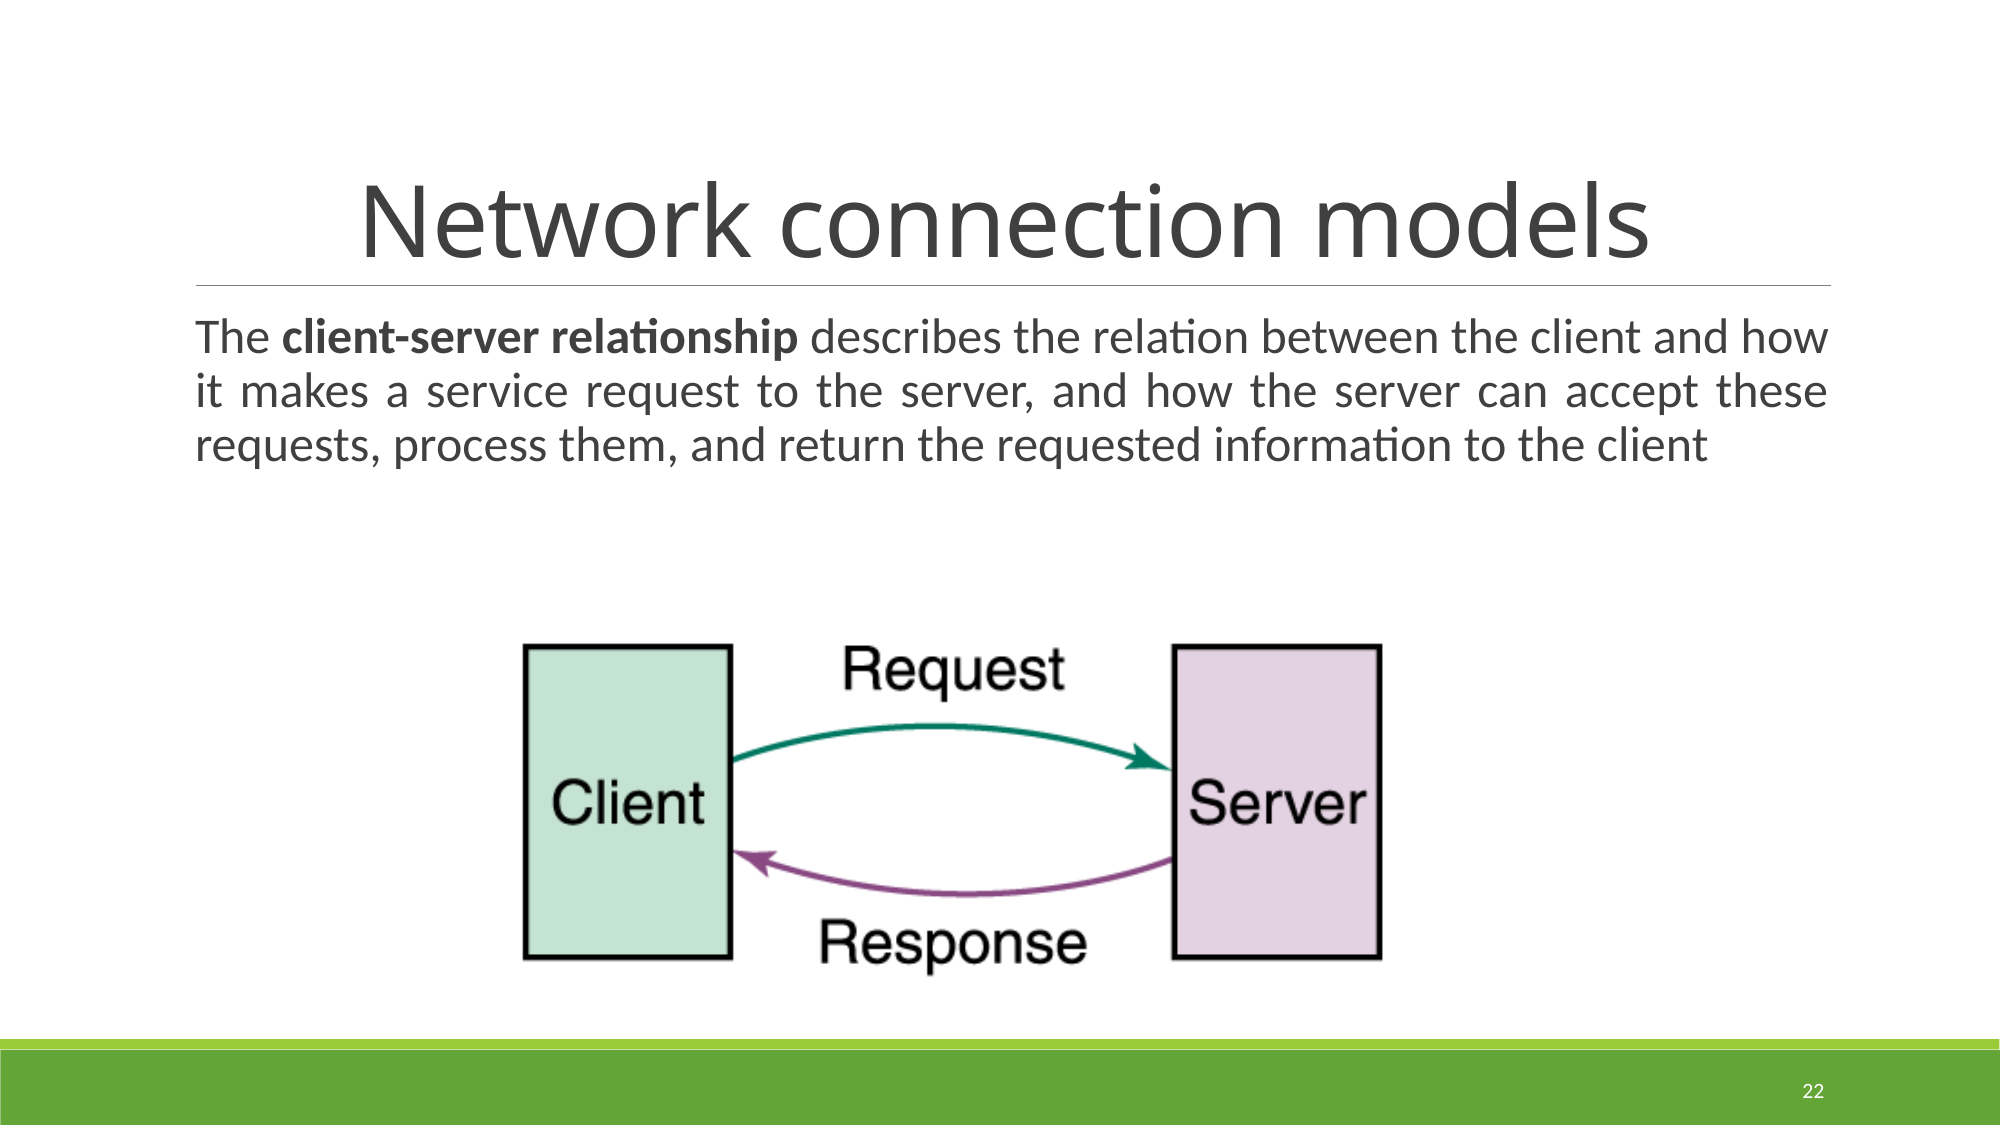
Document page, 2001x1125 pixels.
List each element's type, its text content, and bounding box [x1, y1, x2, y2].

picture [486, 596, 1420, 1013]
list The client-server relationship describes the relation between the client and how it makes a service request to the server, and how the server can accept these requests, process them, and return the requested information to the client [180, 302, 1830, 963]
slide_number 22 [1624, 1059, 1840, 1120]
title Network connection models [180, 47, 1830, 285]
